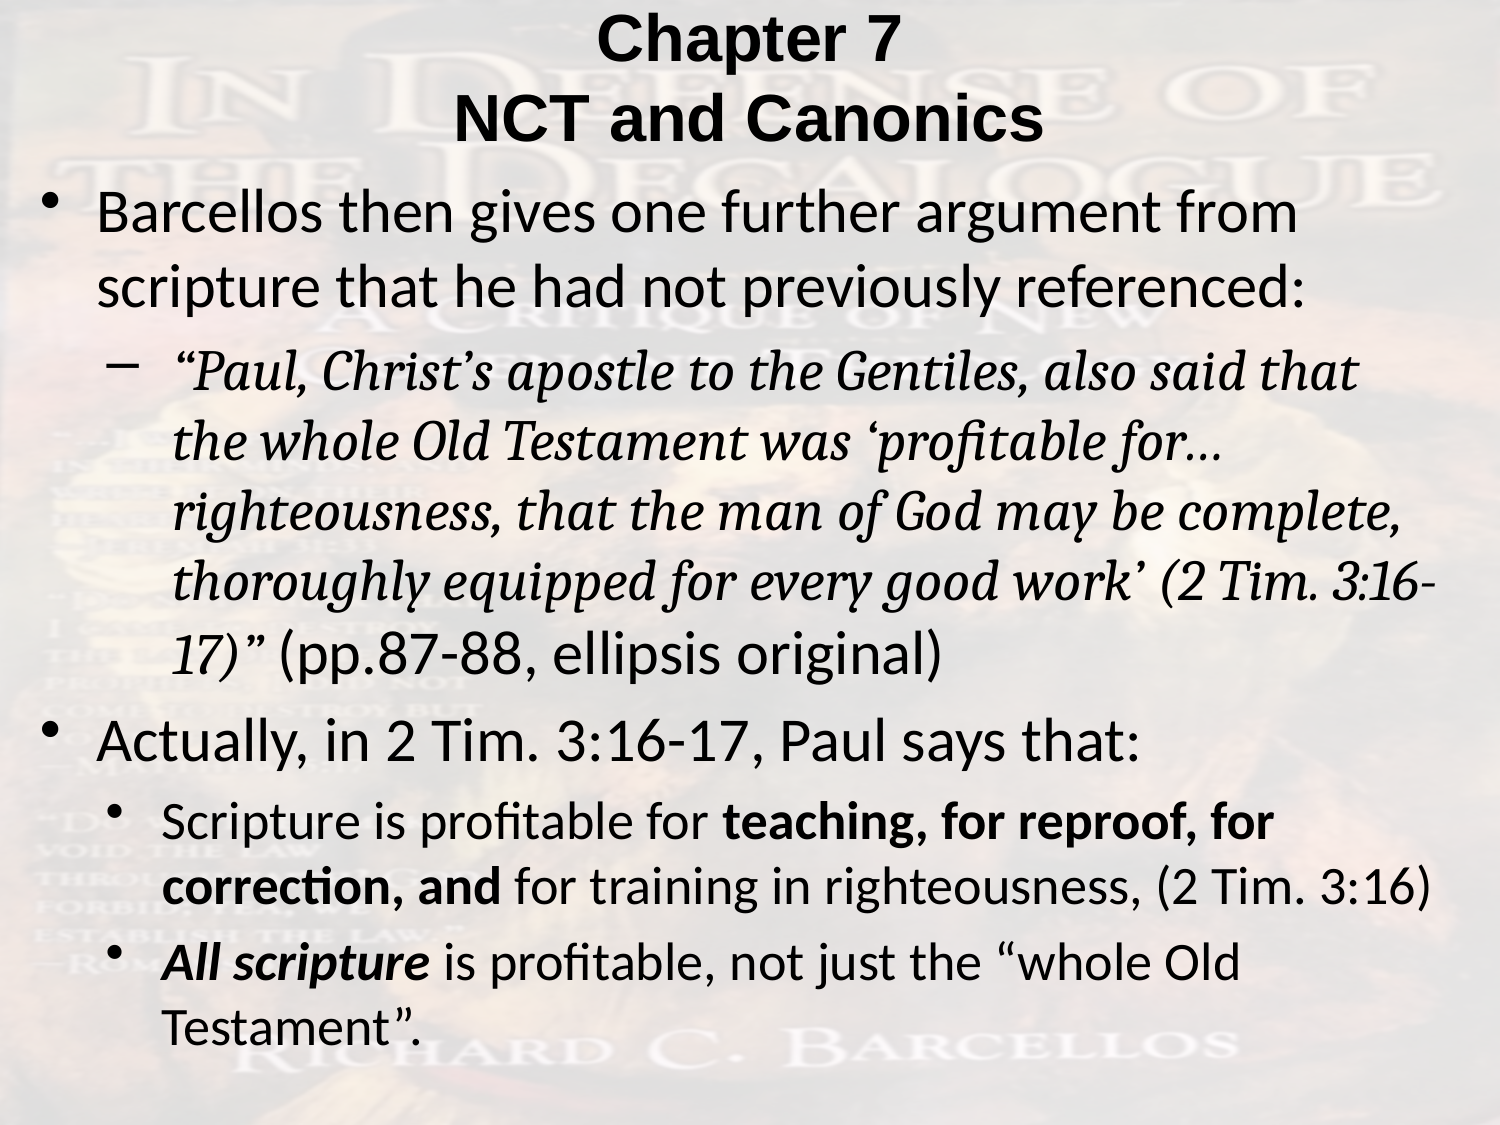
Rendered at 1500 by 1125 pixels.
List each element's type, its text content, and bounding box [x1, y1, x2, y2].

title Chapter 7 NCT and Canonics [0, 0, 1500, 151]
list Barcellos then gives one further argument from scripture that he had not previously referenced: “Paul, Christ’s apostle to the Gentiles, also said that the whole Old Testament was ‘profitable for… righteousness, that the man of God may be complete, thoroughly equipped for every good work’ (2 Tim. 3:16-17)” (pp.87-88, ellipsis original) Actually, in 2 Tim. 3:16-17, Paul says that: Scripture is profitable for teaching, for reproof, for correction, and for training in righteousness, (2 Tim. 3:16) All scripture is profitable, not just the “whole Old Testament”. [24, 162, 1463, 1125]
